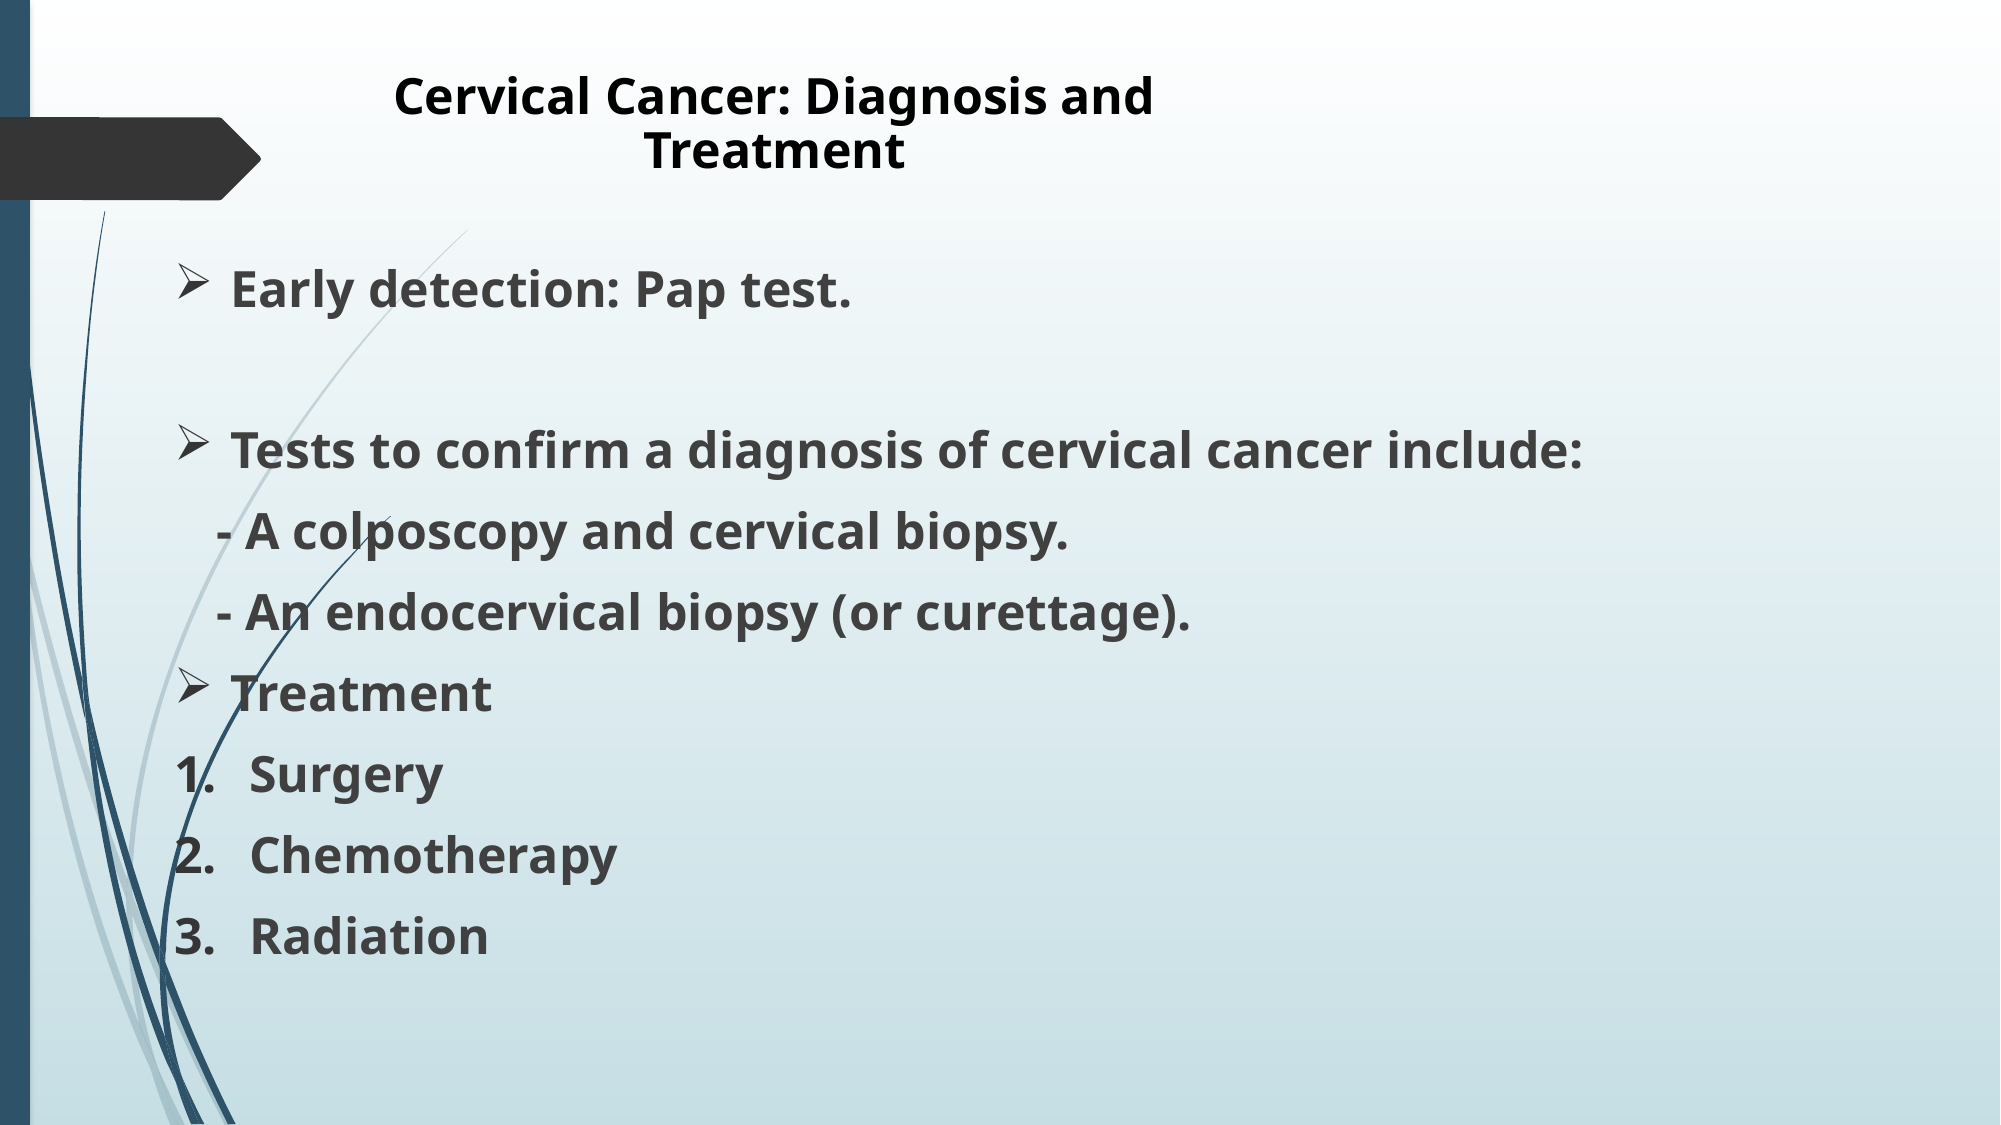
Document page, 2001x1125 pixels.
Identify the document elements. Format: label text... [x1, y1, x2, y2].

list Early detection: Pap test. Tests to confirm a diagnosis of cervical cancer include: - A colposcopy and cervical biopsy. - An endocervical biopsy (or curettage). Treatment Surgery Chemotherapy Radiation [159, 249, 1907, 1029]
text_box Cervical Cancer: Diagnosis and Treatment [312, 54, 1234, 197]
